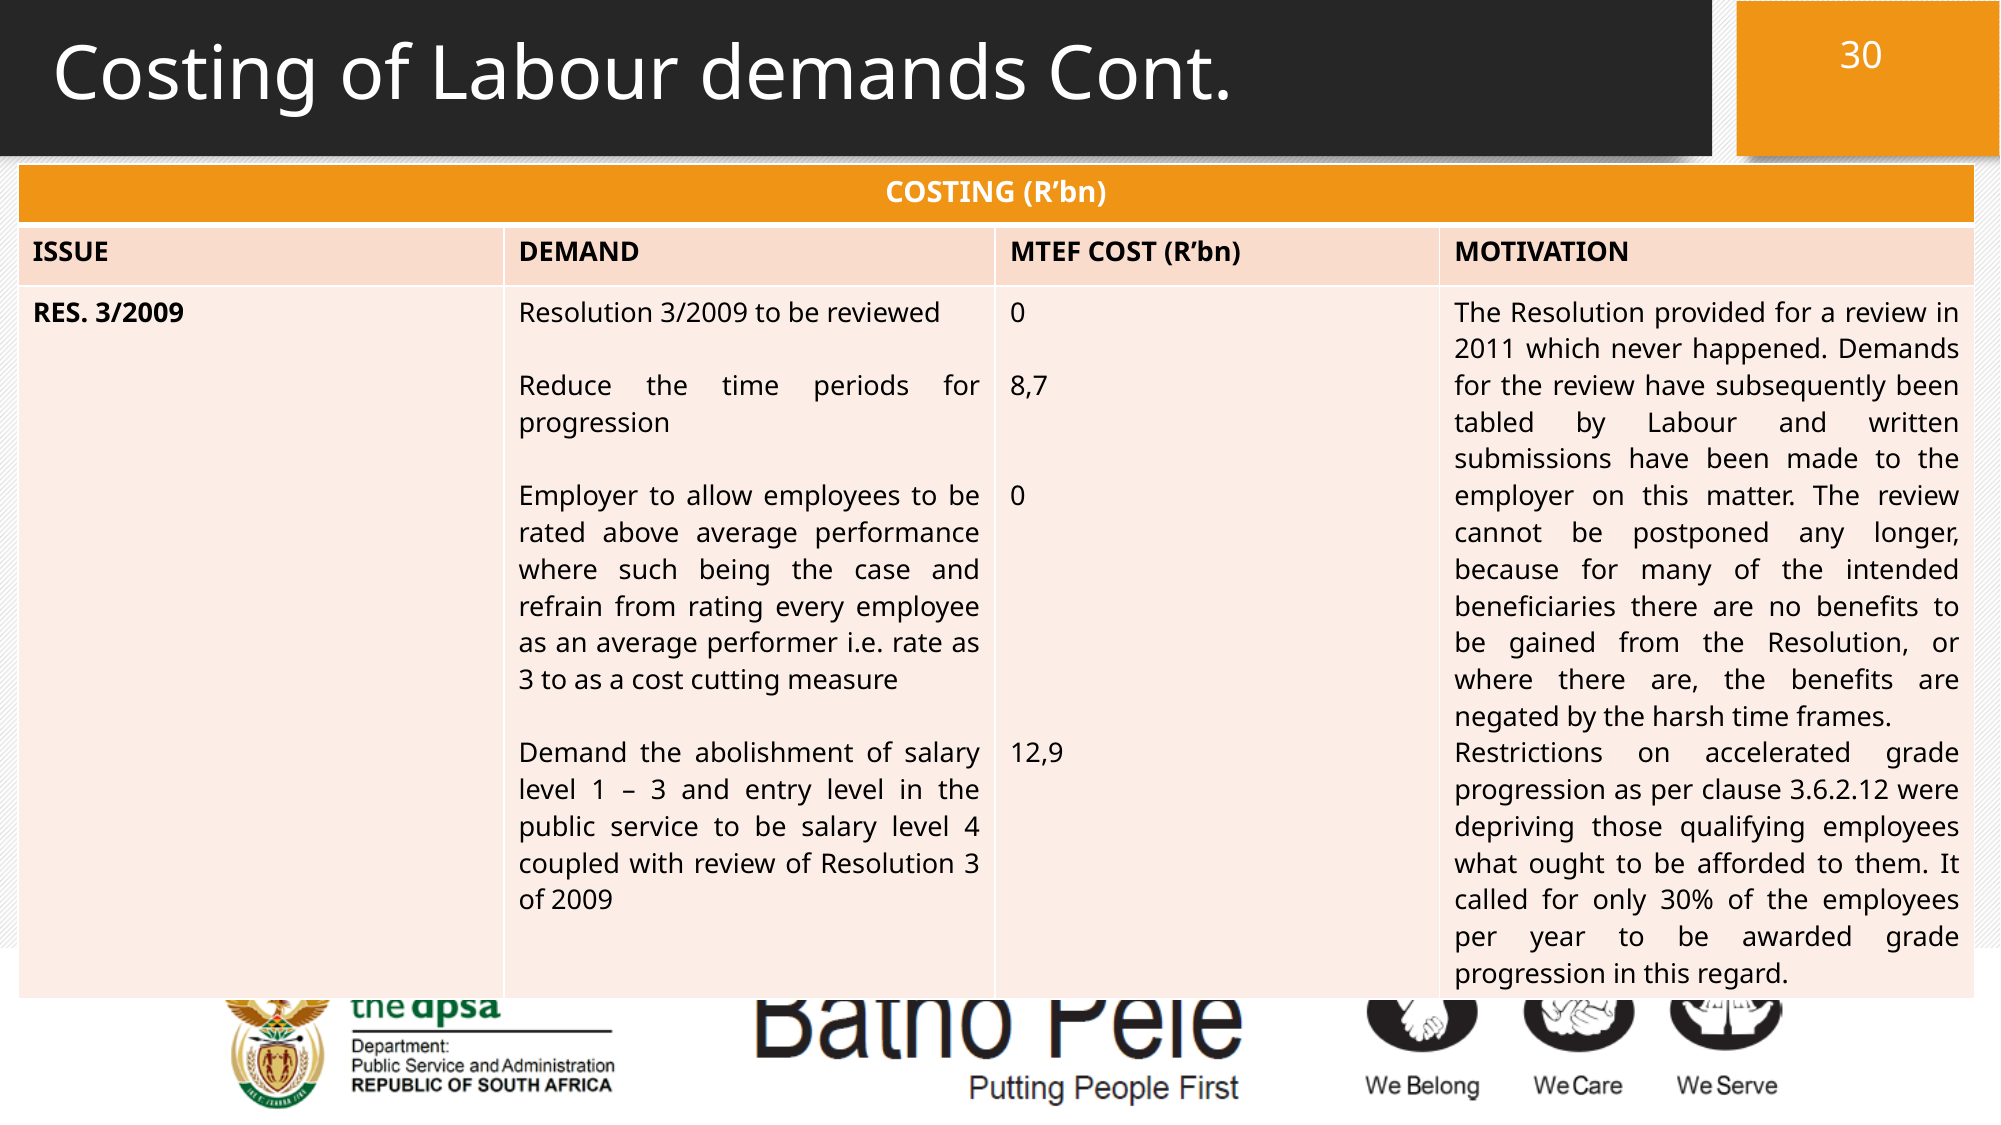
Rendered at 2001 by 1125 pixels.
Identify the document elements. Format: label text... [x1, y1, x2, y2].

table_cell 0 8,7 0 12,9 [996, 287, 1439, 998]
picture [0, 157, 1713, 206]
table_cell RES. 3/2009 [19, 287, 503, 998]
table_cell DEMAND [505, 228, 994, 285]
table_cell ISSUE [19, 228, 503, 285]
table_cell The Resolution provided for a review in 2011 which never happened. Demands for the review have subsequently been tabled by Labour and written submissions have been made to the employer on this matter. The review cannot be postponed any longer, because for many of the intended beneficiaries there are no benefits to be gained from the Resolution, or where there are, the benefits are negated by the harsh time frames. Restrictions on accelerated grade progression as per clause 3.6.2.12 were depriving those qualifying employees what ought to be afforded to them. It called for only 30% of the employees per year to be awarded grade progression in this regard. [1440, 287, 1974, 998]
picture [174, 1000, 1825, 1124]
table_header COSTING (R’bn) [19, 165, 1974, 222]
table_cell Resolution 3/2009 to be reviewed Reduce the time periods for progression Employer to allow employees to be rated above average performance where such being the case and refrain from rating every employee as an average performer i.e. rate as 3 to as a cost cutting measure Demand the abolishment of salary level 1 – 3 and entry level in the public service to be salary level 4 coupled with review of Resolution 3 of 2009 [505, 287, 994, 998]
table_cell MOTIVATION [1440, 228, 1974, 285]
slide_number 30 [1824, 23, 1975, 138]
picture [1736, 157, 2000, 179]
table_cell MTEF COST (R’bn) [996, 228, 1439, 285]
title Costing of Labour demands Cont. [37, 27, 1692, 138]
